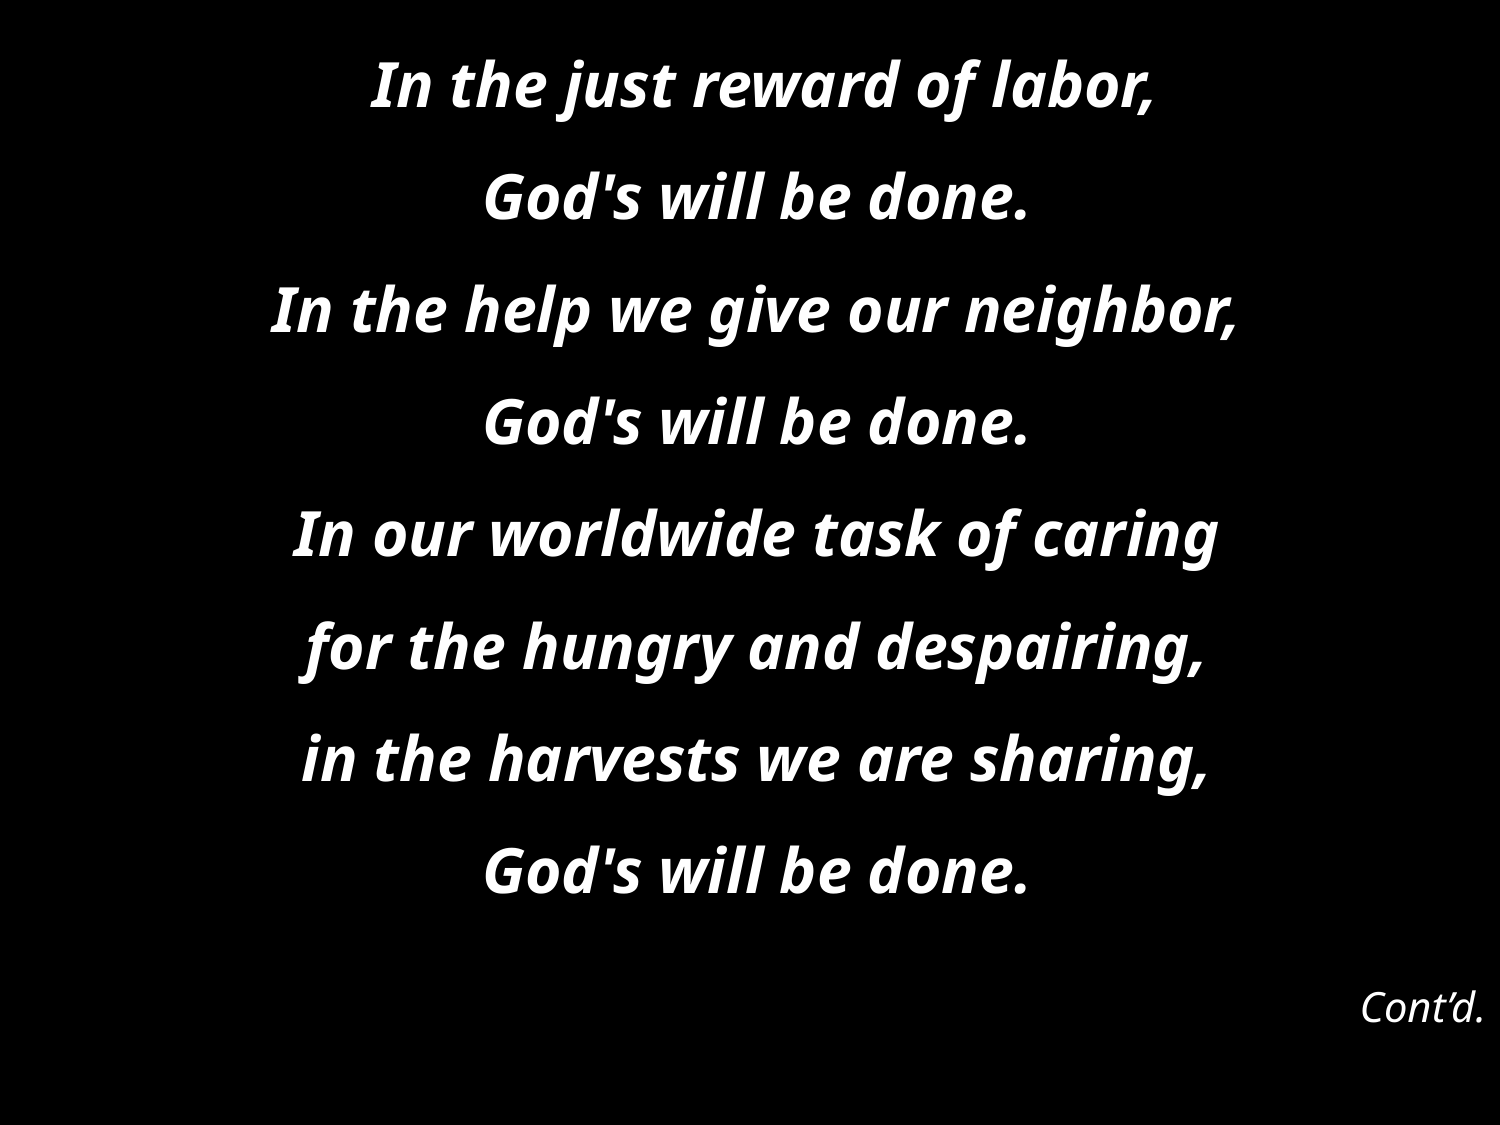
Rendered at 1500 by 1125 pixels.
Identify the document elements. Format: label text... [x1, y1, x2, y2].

text_box In the just reward of labor, God's will be done. In the help we give our neighbor, God's will be done. In our worldwide task of caring for the hungry and despairing, in the harvests we are sharing, God's will be done. Cont’d. [13, 0, 1500, 1039]
